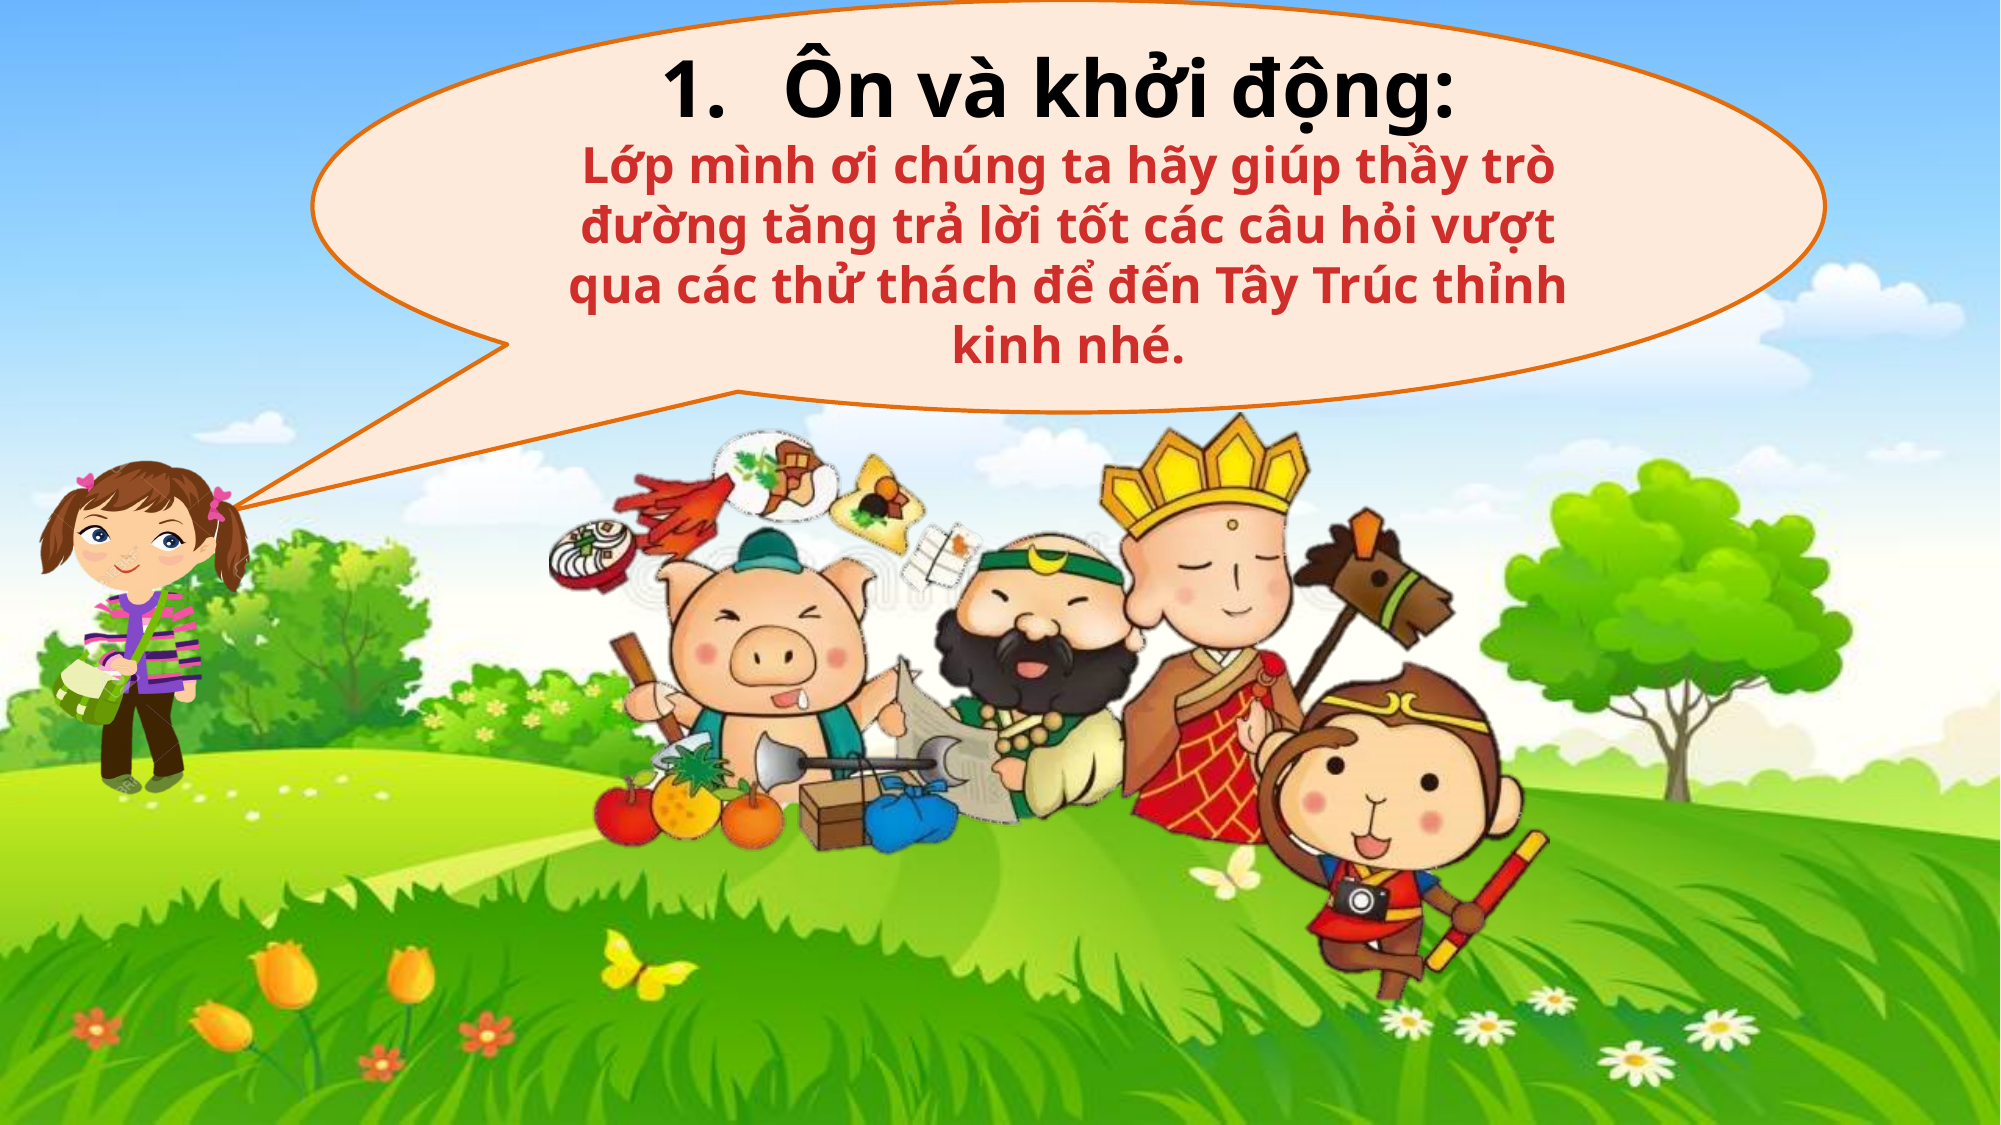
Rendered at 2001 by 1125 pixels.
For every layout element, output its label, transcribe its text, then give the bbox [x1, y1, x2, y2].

picture [0, 0, 2001, 1125]
text_box Ôn và khởi động: Lớp mình ơi chúng ta hãy giúp thầy trò đường tăng trả lời tốt các câu hỏi vượt qua các thử thách để đến Tây Trúc thỉnh kinh nhé. [310, 0, 1828, 487]
